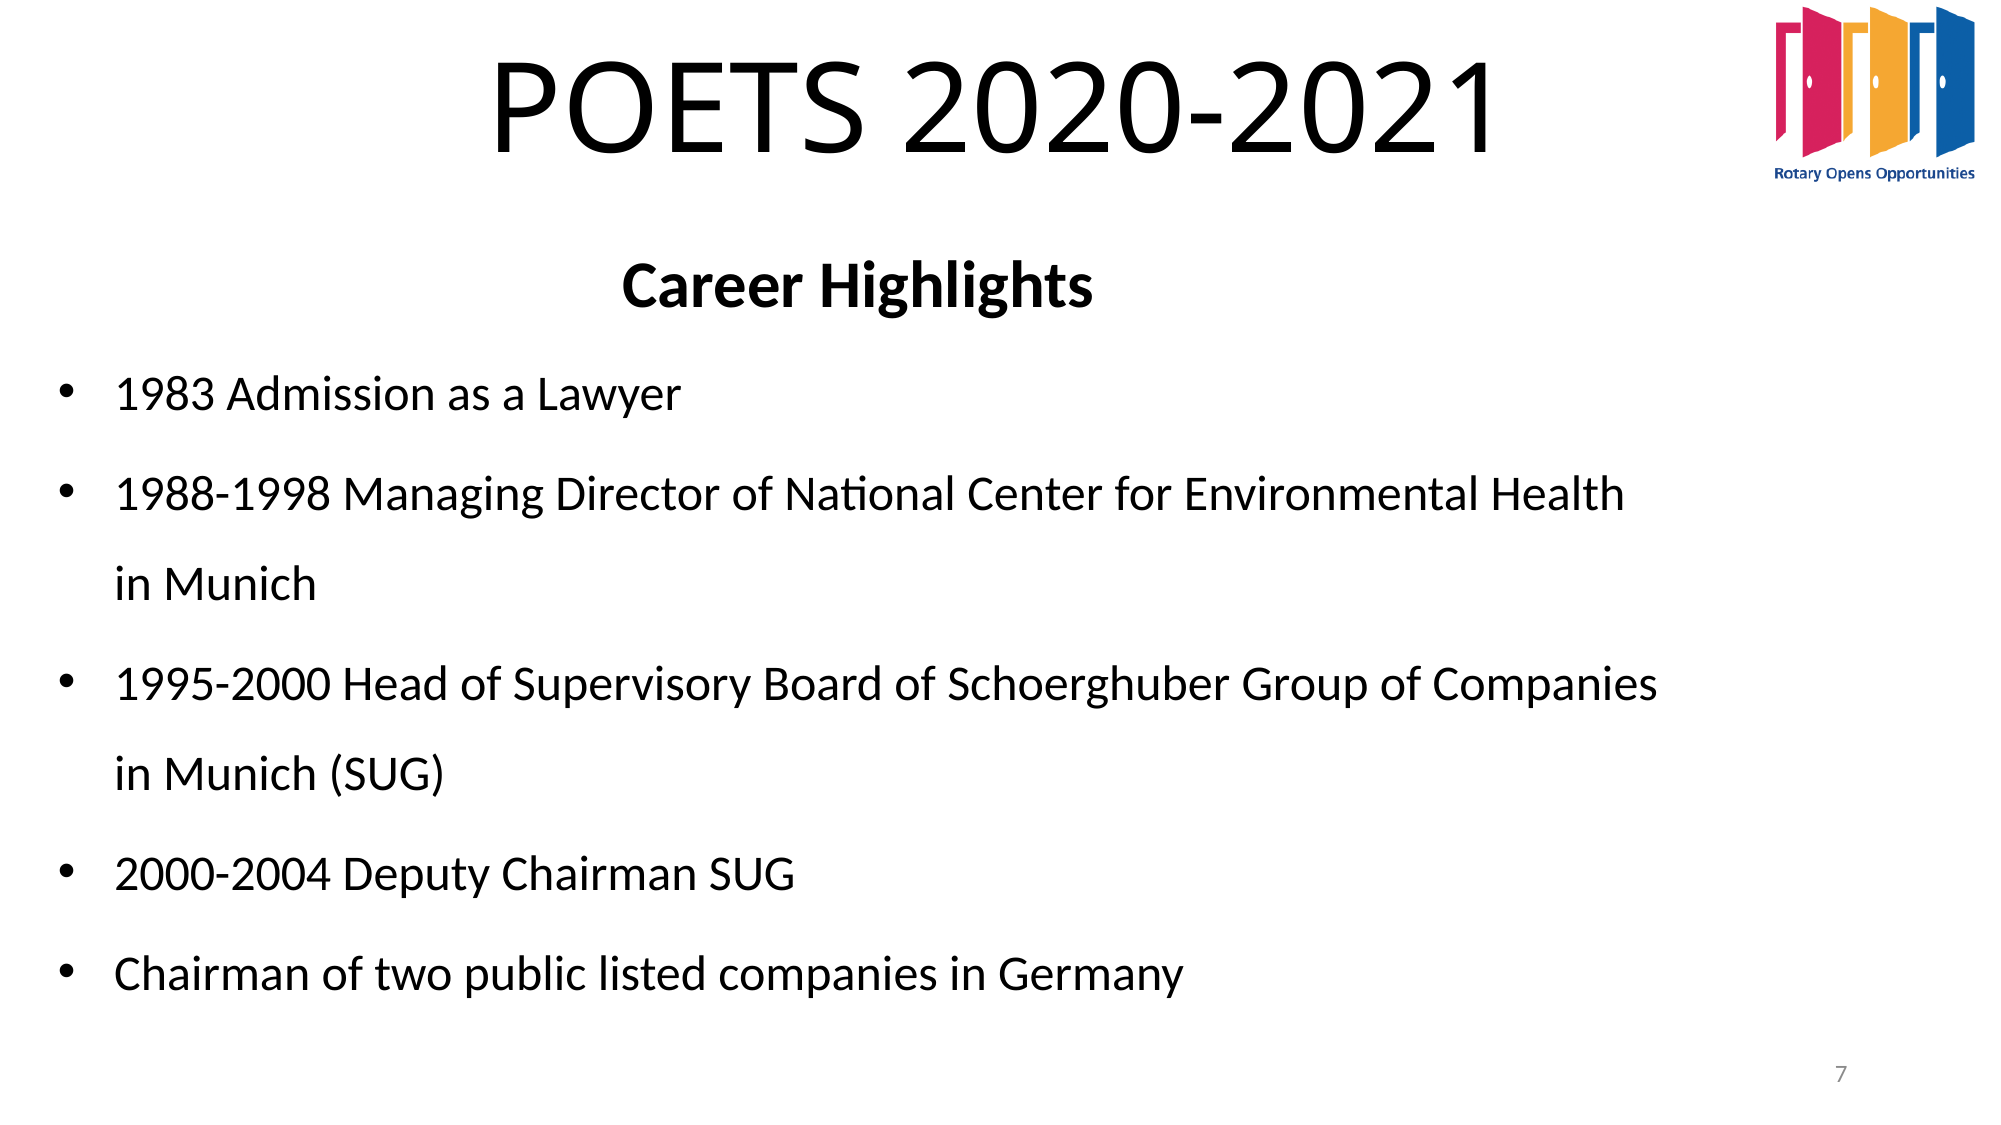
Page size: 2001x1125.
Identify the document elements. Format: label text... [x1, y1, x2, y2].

subtitle Career Highlights 1983 Admission as a Lawyer 1988-1998 Managing Director of National Center for Environmental Health in Munich 1995-2000 Head of Supervisory Board of Schoerghuber Group of Companies in Munich (SUG) 2000-2004 Deputy Chairman SUG Chairman of two public listed companies in Germany [42, 192, 1690, 1061]
title POETS 2020-2021 [249, 5, 1749, 188]
picture [1749, 0, 2000, 188]
slide_number 7 [1412, 1042, 1863, 1103]
